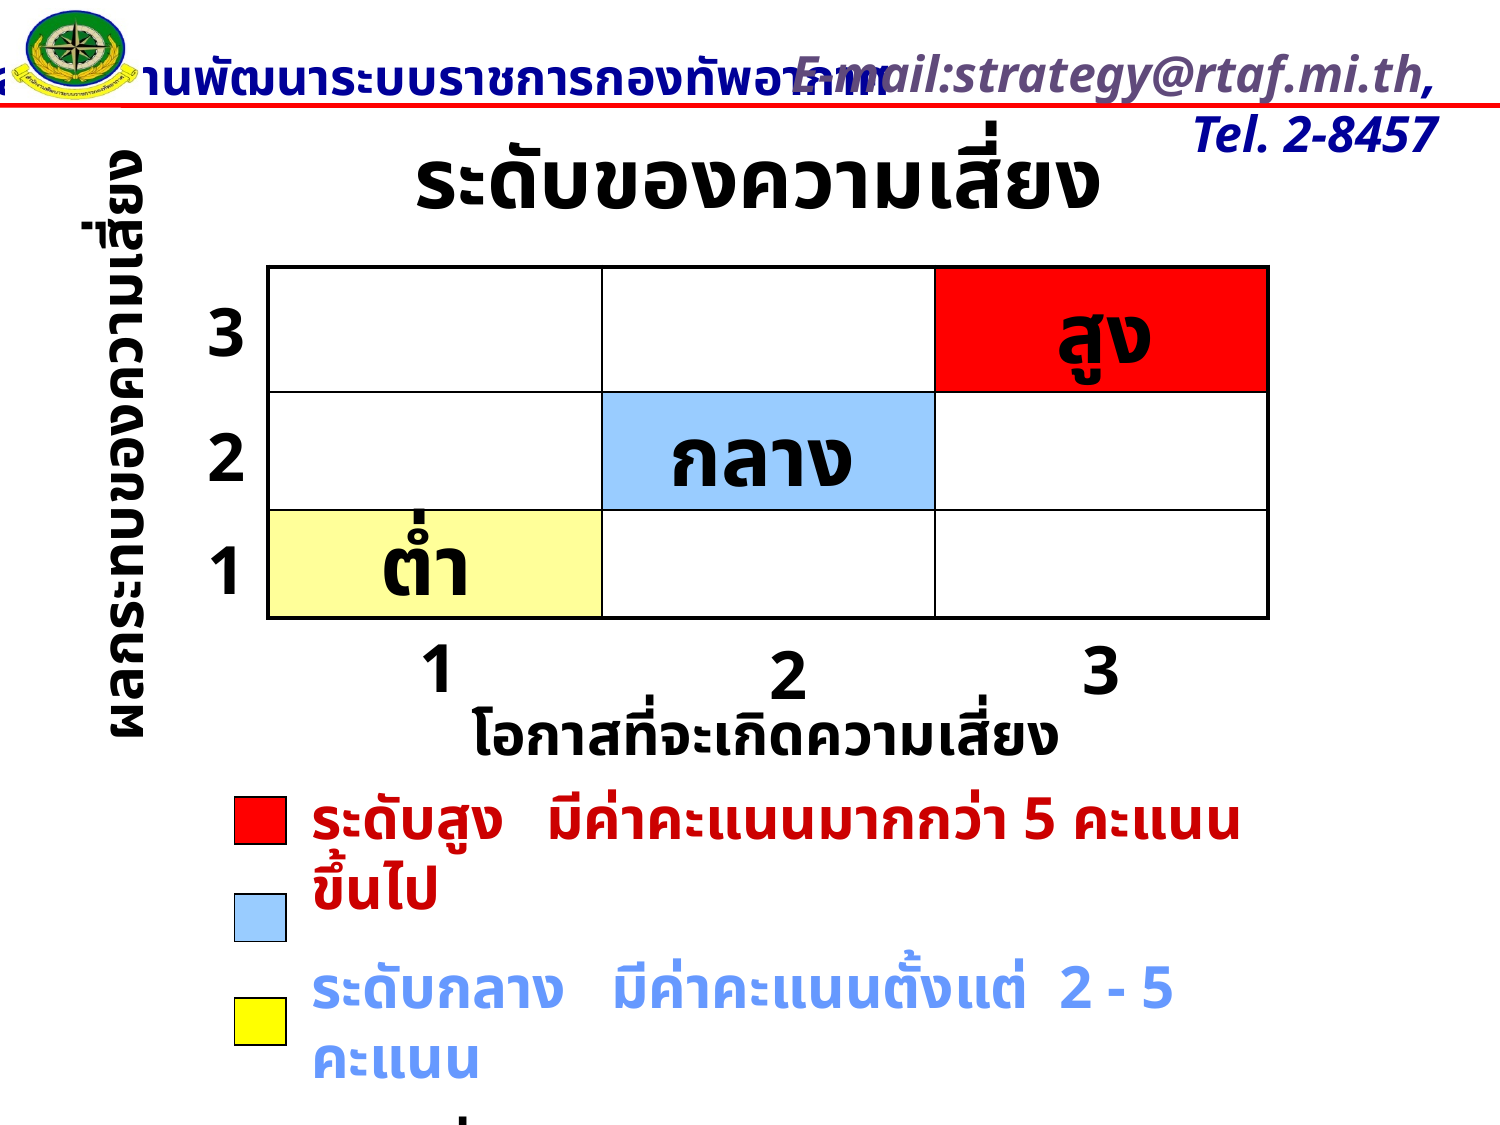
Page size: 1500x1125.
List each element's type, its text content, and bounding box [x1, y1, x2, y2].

text_box ระดับของความเสี่ยง [244, 117, 1273, 233]
table_header [936, 269, 1266, 391]
table_cell [936, 511, 1266, 616]
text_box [234, 773, 1322, 1070]
table_cell [603, 511, 934, 616]
table_header [603, 269, 934, 391]
table_cell [936, 393, 1266, 509]
table_cell [603, 393, 934, 509]
text_box กลาง [638, 395, 887, 511]
text_box สูง [1024, 272, 1187, 388]
table_cell [508, 511, 601, 616]
text_box 3 [1057, 620, 1145, 715]
text_box 2 [744, 625, 833, 720]
picture [5, 8, 143, 102]
text_box ผลกระทบของความเสี่ยง [75, 113, 163, 776]
text_box ต่ำ [345, 505, 508, 620]
text_box 3 [182, 282, 270, 378]
text_box 1 [395, 620, 483, 714]
table_cell [270, 393, 601, 509]
text_box โอกาสที่จะเกิดความเสี่ยง [265, 689, 1267, 771]
table_cell [270, 511, 345, 616]
text_box 1 [182, 520, 270, 615]
table_header [270, 269, 601, 391]
text_box 2 [182, 407, 270, 503]
